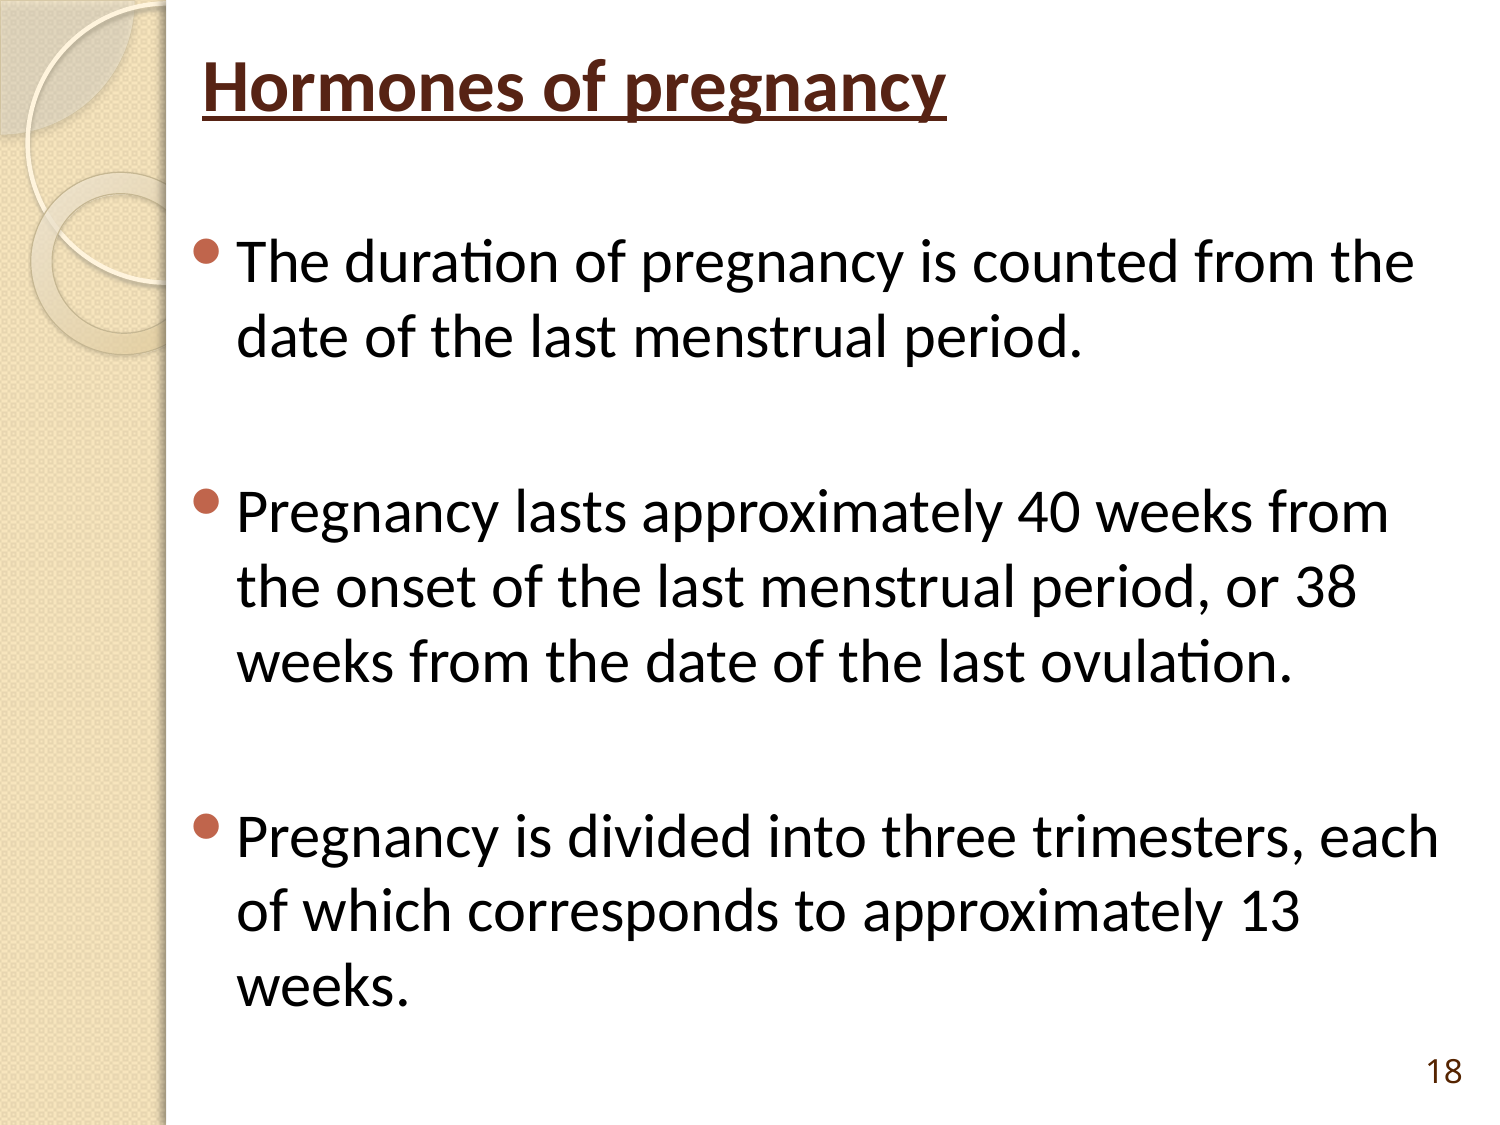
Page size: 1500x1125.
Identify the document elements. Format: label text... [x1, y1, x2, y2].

slide_number 18 [1400, 1025, 1488, 1104]
title Hormones of pregnancy [187, 12, 1475, 150]
list The duration of pregnancy is counted from the date of the last menstrual period. Pregnancy lasts approximately 40 weeks from the onset of the last menstrual period, or 38 weeks from the date of the last ovulation. Pregnancy is divided into three trimesters, each of which corresponds to approximately 13 weeks. [174, 212, 1478, 1075]
